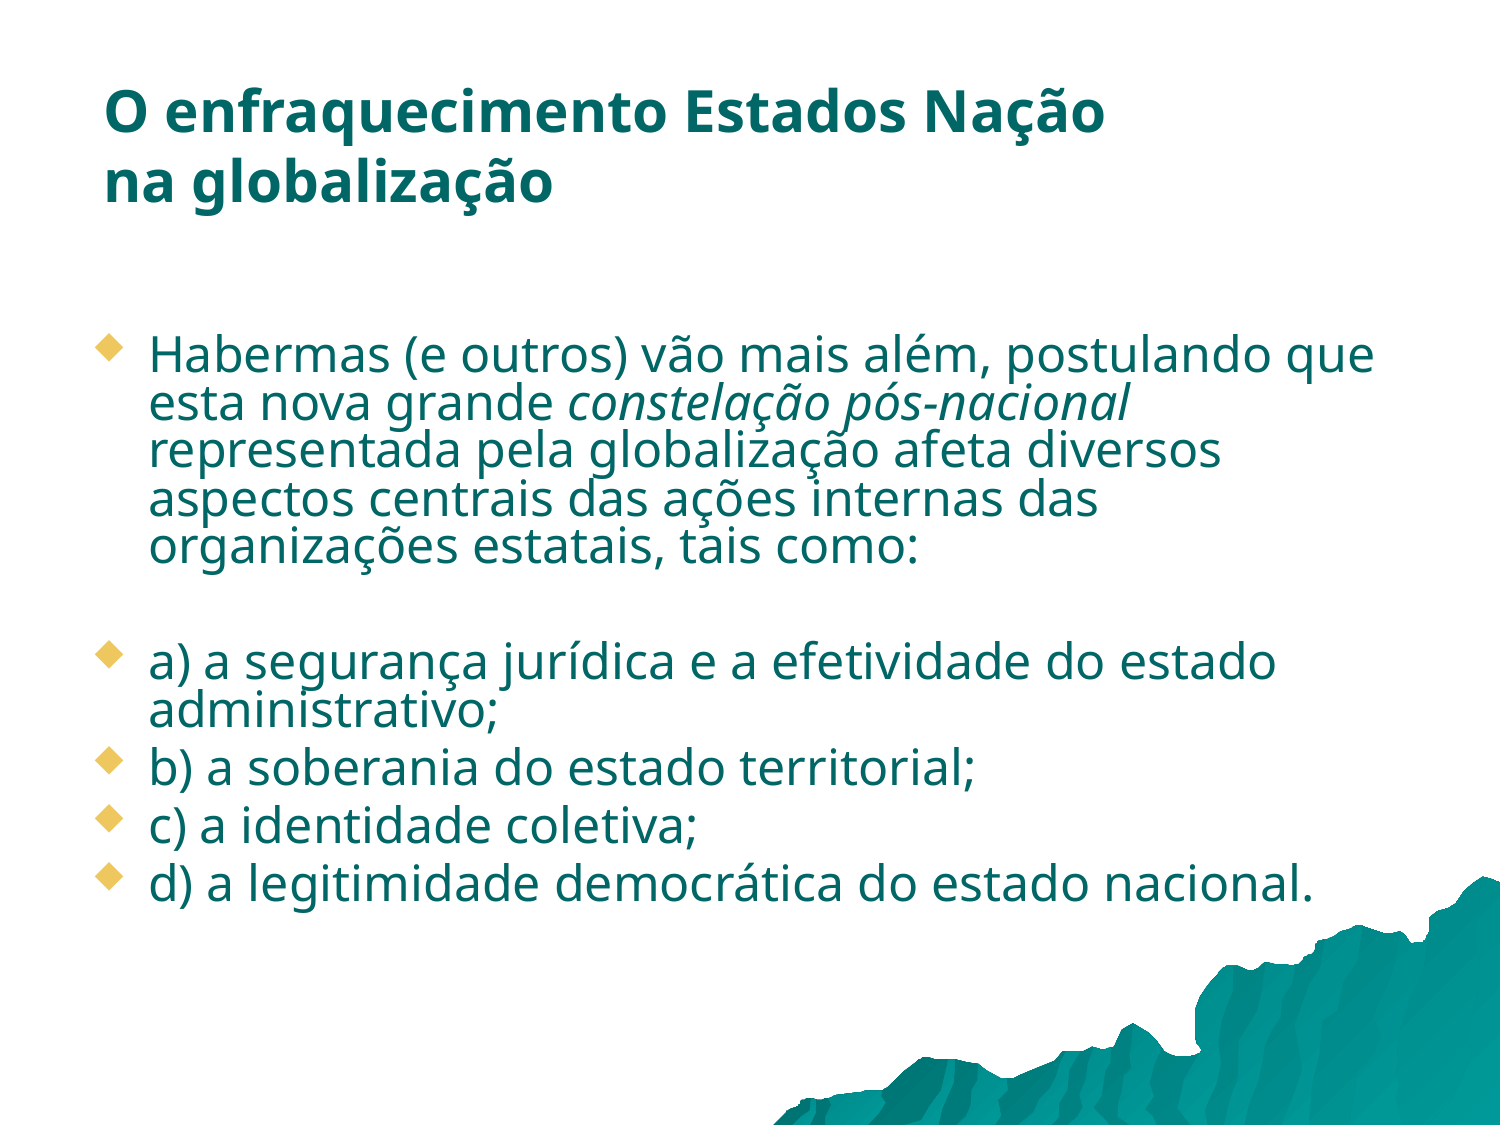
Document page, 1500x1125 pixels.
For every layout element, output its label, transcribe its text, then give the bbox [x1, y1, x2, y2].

list Habermas (e outros) vão mais além, postulando que esta nova grande constelação pós-nacional representada pela globalização afeta diversos aspectos centrais das ações internas das organizações estatais, tais como: a) a segurança jurídica e a efetividade do estado administrativo; b) a soberania do estado territorial; c) a identidade coletiva; d) a legitimidade democrática do estado nacional. [76, 326, 1427, 1035]
text_box O enfraquecimento Estados Nação na globalização [88, 66, 1176, 221]
